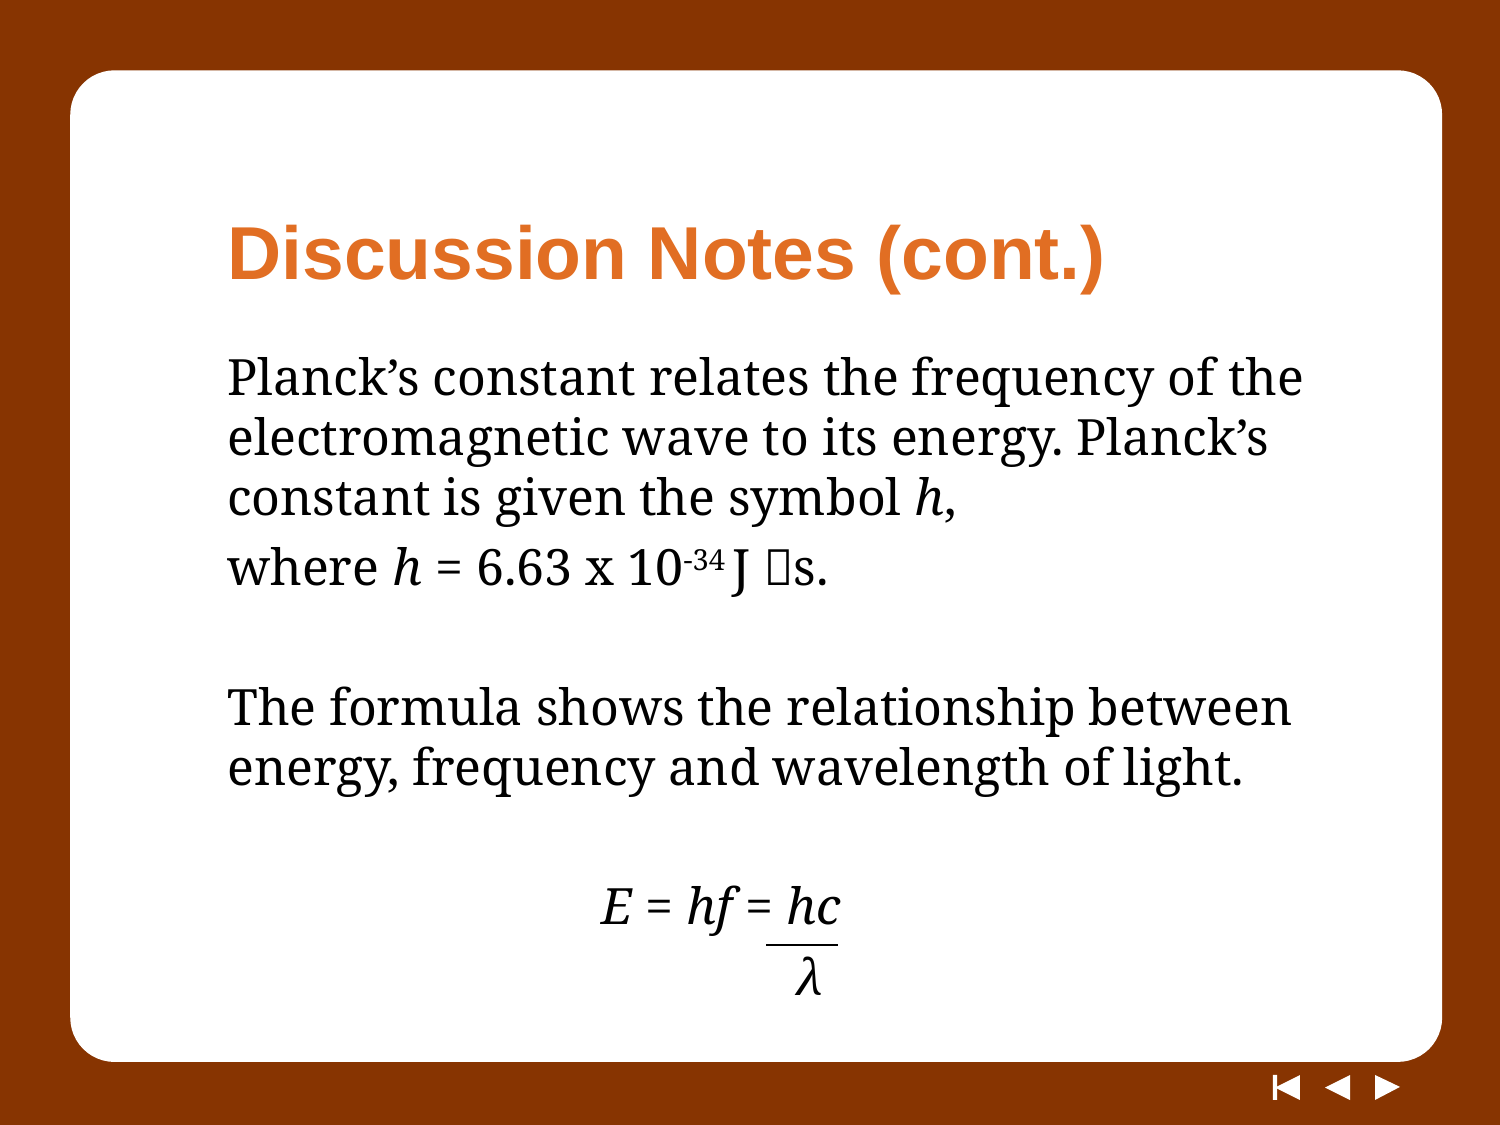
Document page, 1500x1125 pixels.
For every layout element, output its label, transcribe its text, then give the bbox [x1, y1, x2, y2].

title Discussion Notes (cont.) [212, 174, 1425, 325]
list Planck’s constant relates the frequency of the electromagnetic wave to its energy. Planck’s constant is given the symbol h, where h = 6.63 x 10-34 J s. The formula shows the relationship between energy, frequency and wavelength of light. [212, 337, 1400, 975]
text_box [585, 797, 964, 977]
